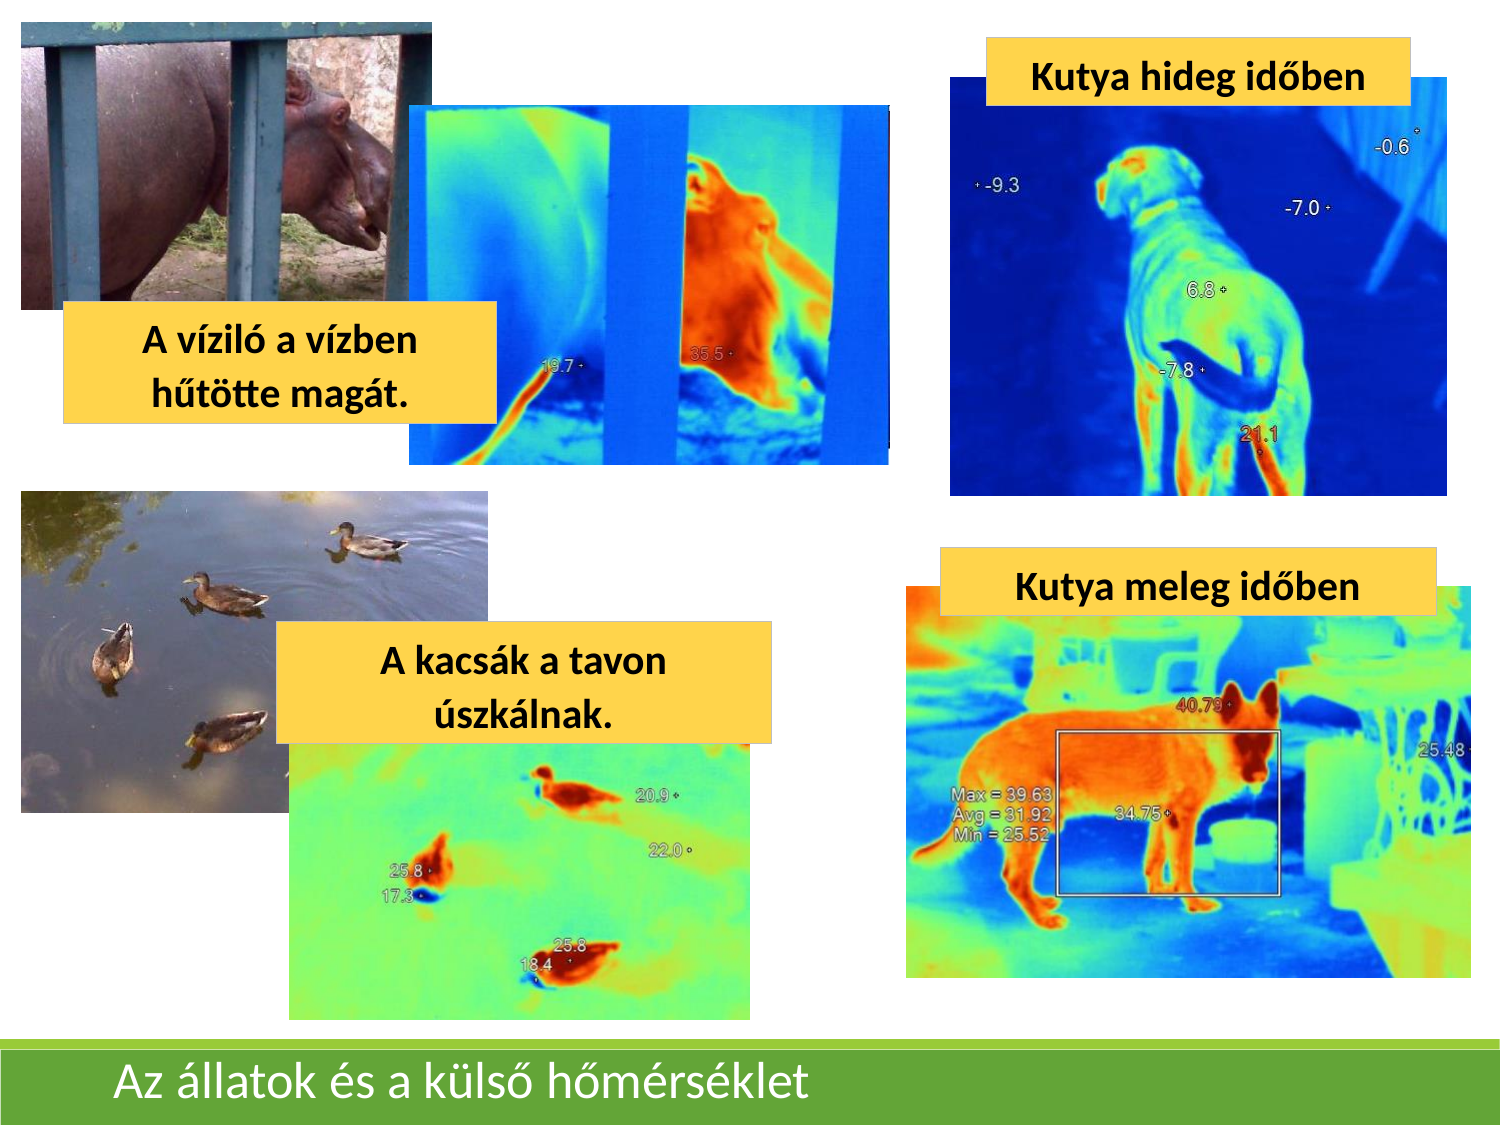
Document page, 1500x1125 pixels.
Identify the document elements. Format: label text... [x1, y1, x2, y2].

picture [21, 22, 891, 466]
picture [905, 585, 1471, 979]
picture [950, 77, 1448, 496]
text_box A kacsák a tavon úszkálnak. [497, 621, 772, 744]
text_box Kutya hideg időben [986, 37, 1411, 74]
text_box Kutya meleg időben [940, 547, 1437, 582]
picture [21, 491, 751, 1021]
text_box A víziló a vízben hűtötte magát. [63, 318, 406, 424]
text_box Az állatok és a külső hőmérséklet [99, 1039, 1357, 1125]
